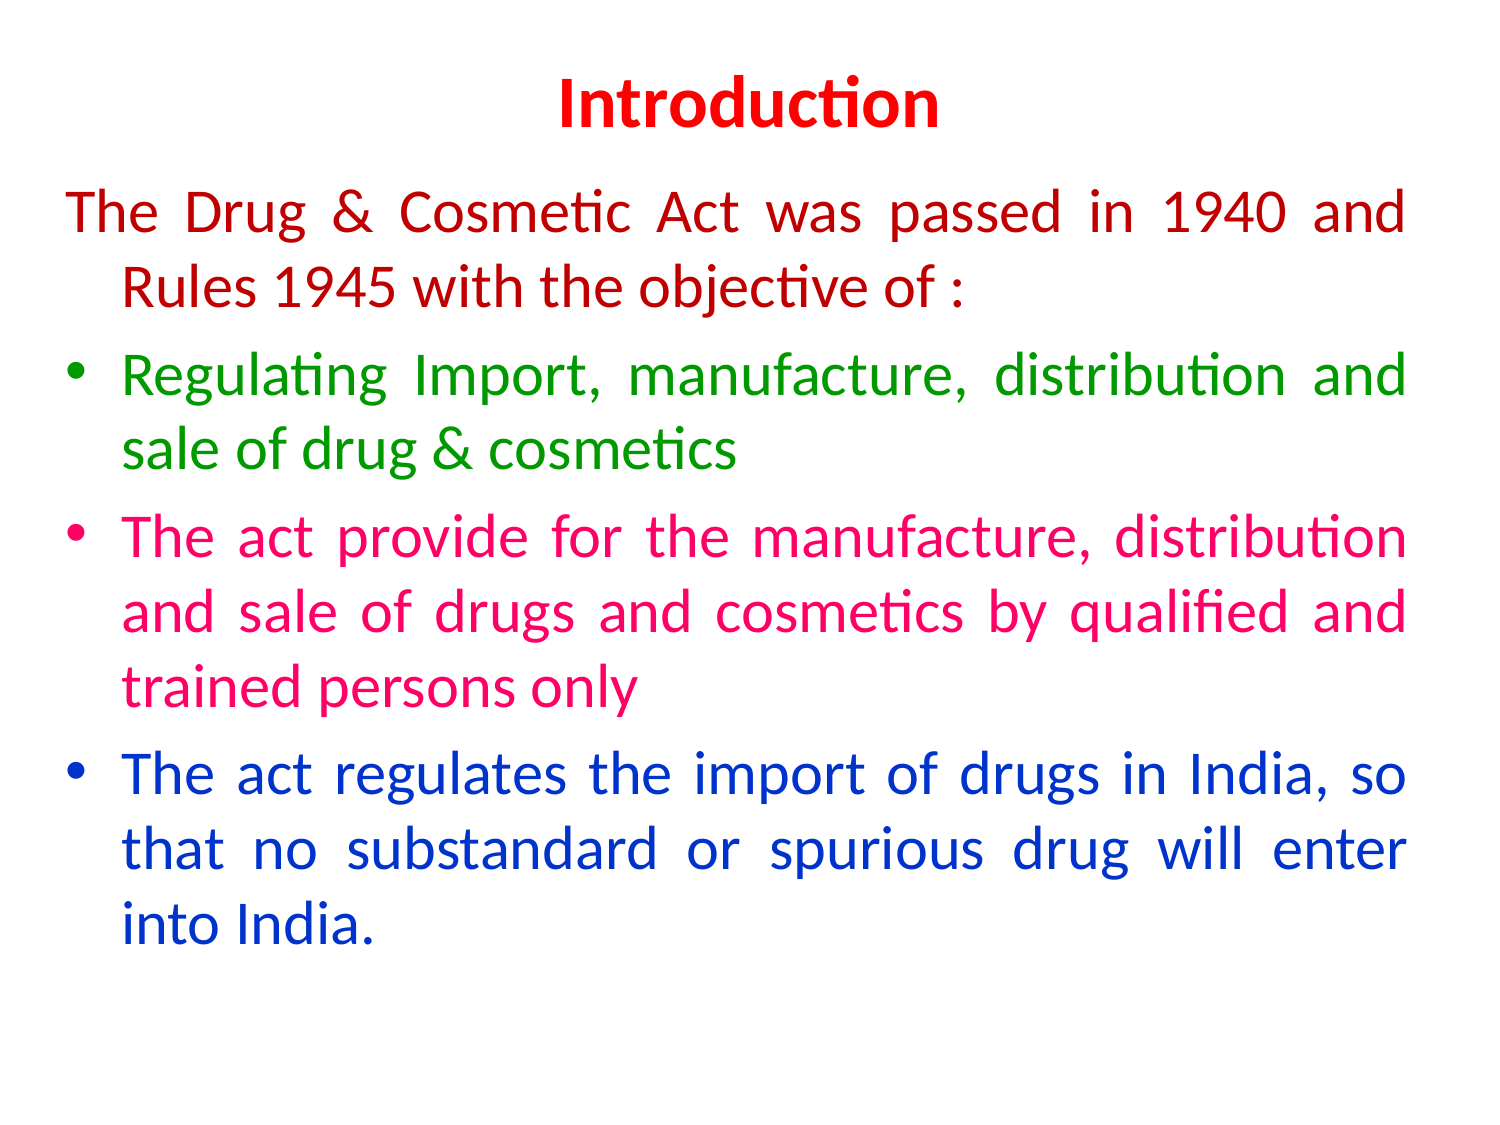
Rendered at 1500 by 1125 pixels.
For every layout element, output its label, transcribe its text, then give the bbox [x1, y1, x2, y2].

title Introduction [75, 45, 1425, 150]
list The Drug & Cosmetic Act was passed in 1940 and Rules 1945 with the objective of : Regulating Import, manufacture, distribution and sale of drug & cosmetics The act provide for the manufacture, distribution and sale of drugs and cosmetics by qualified and trained persons only The act regulates the import of drugs in India, so that no substandard or spurious drug will enter into India. [50, 162, 1425, 1005]
